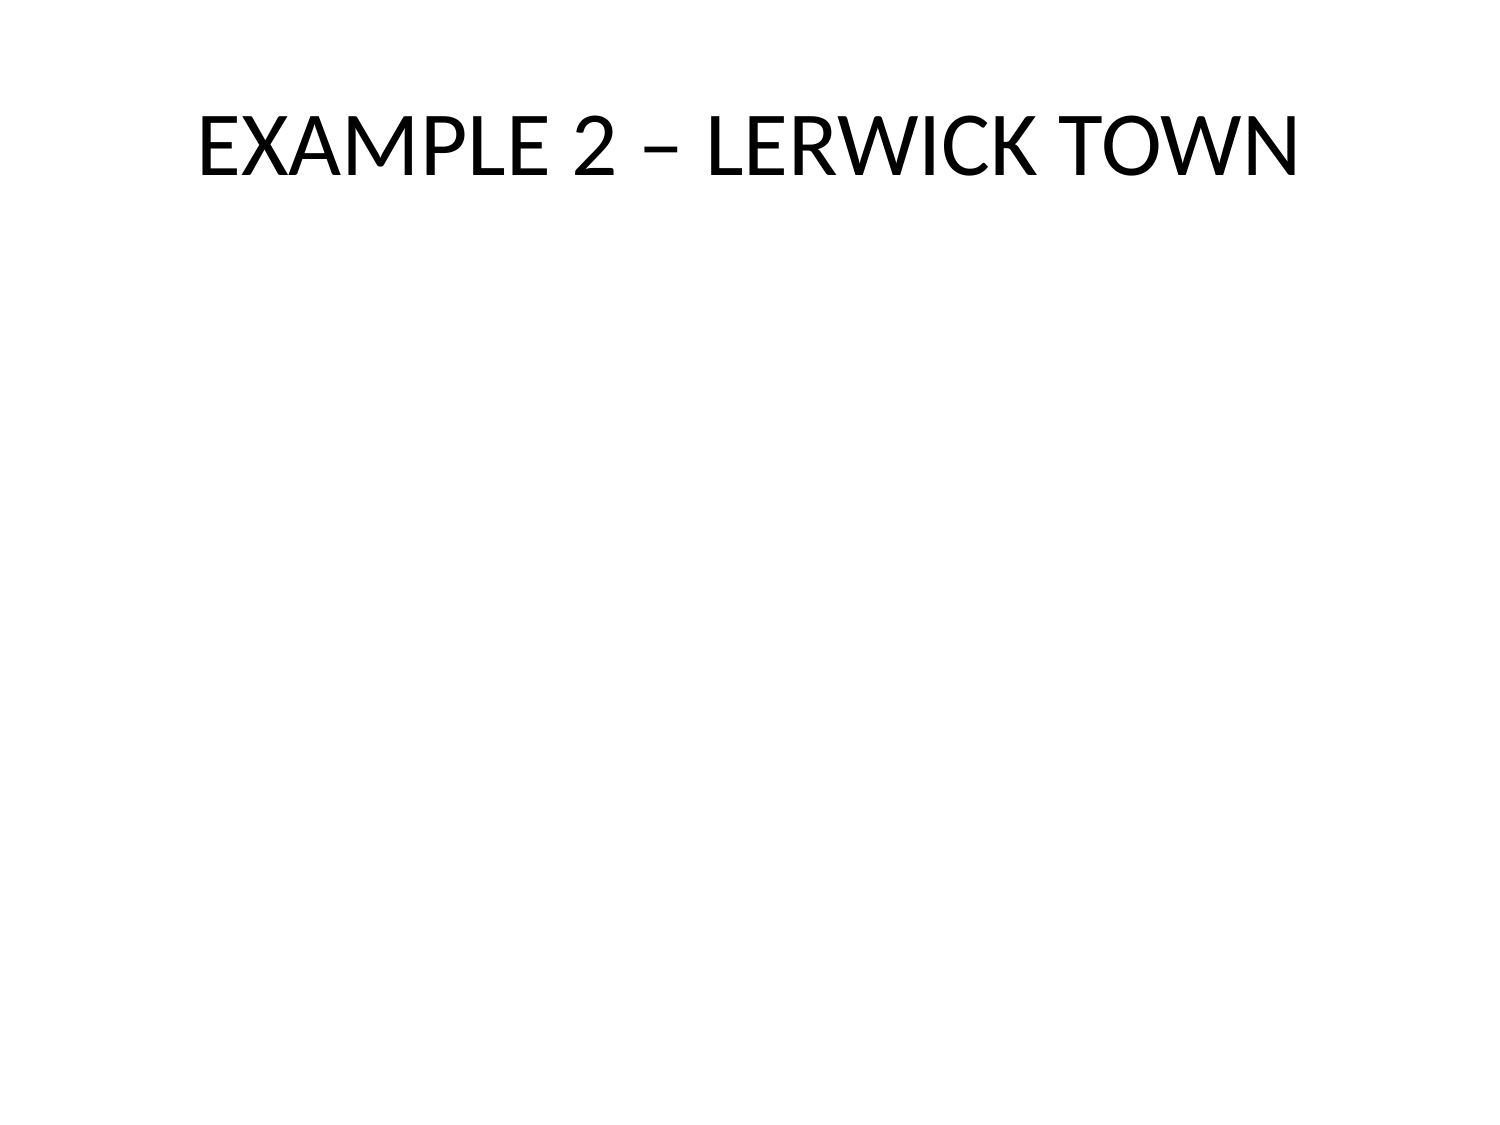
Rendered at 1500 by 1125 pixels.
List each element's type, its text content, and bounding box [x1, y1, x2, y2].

title EXAMPLE 2 – LERWICK TOWN [75, 45, 1425, 233]
